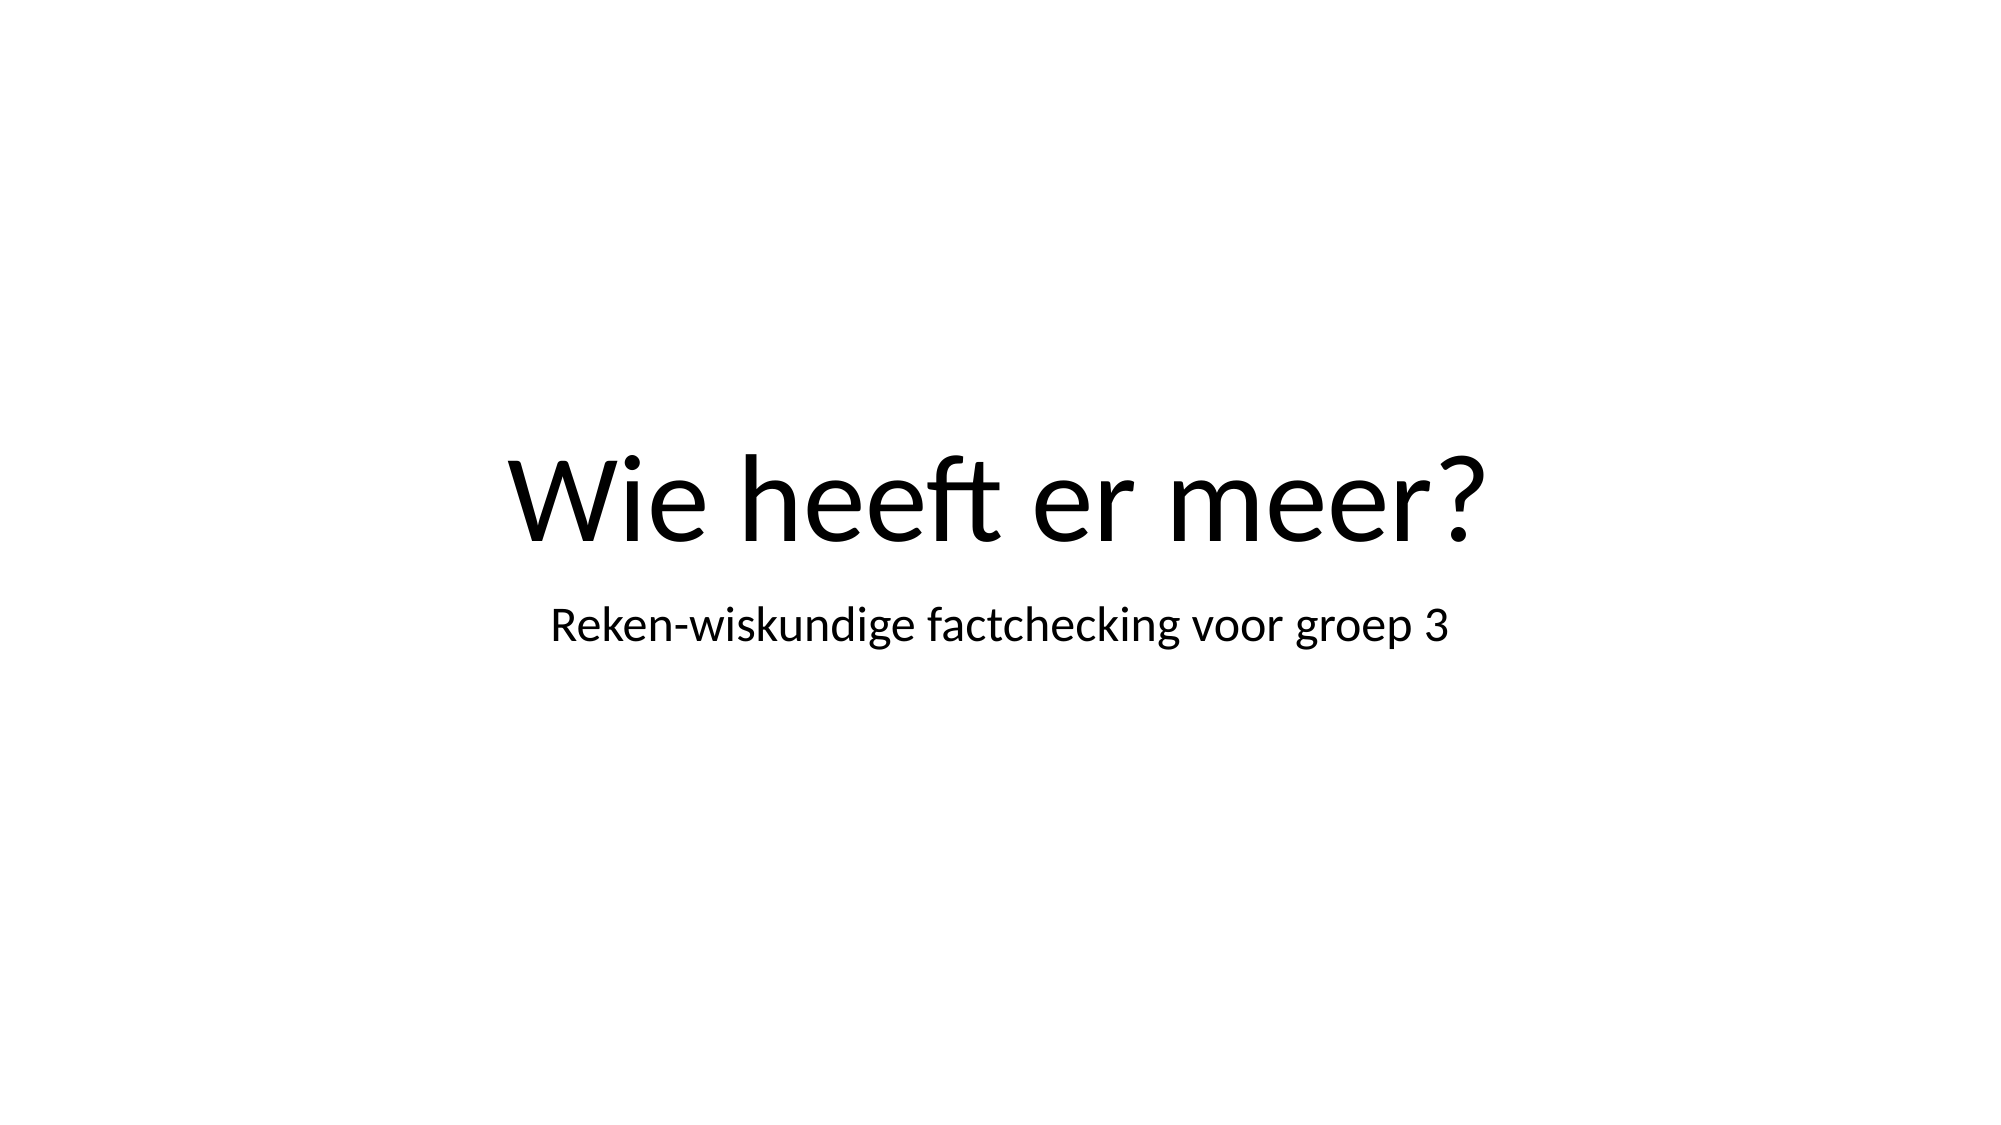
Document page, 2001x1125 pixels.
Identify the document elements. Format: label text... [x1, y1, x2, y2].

title Wie heeft er meer? [249, 184, 1750, 576]
subtitle Reken-wiskundige factchecking voor groep 3 [249, 590, 1750, 863]
